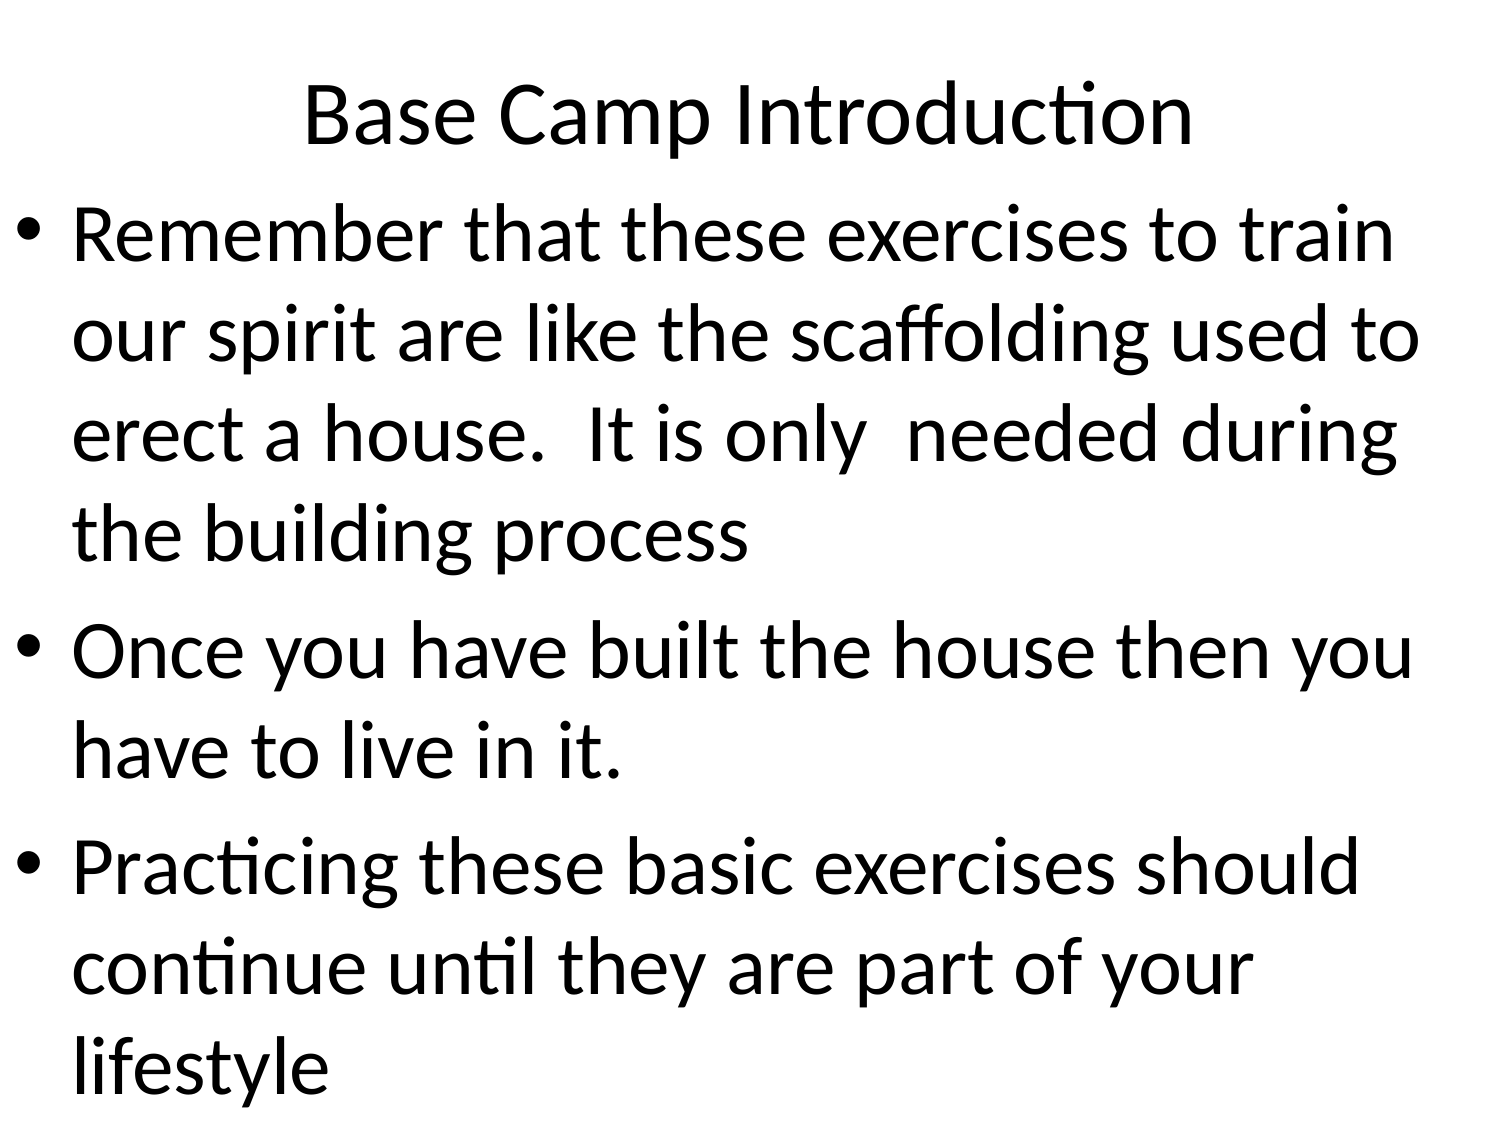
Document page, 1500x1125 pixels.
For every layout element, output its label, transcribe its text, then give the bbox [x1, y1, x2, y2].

title Base Camp Introduction [75, 45, 1425, 170]
list Remember that these exercises to train our spirit are like the scaffolding used to erect a house. It is only needed during the building process Once you have built the house then you have to live in it. Practicing these basic exercises should continue until they are part of your lifestyle [0, 170, 1500, 1125]
